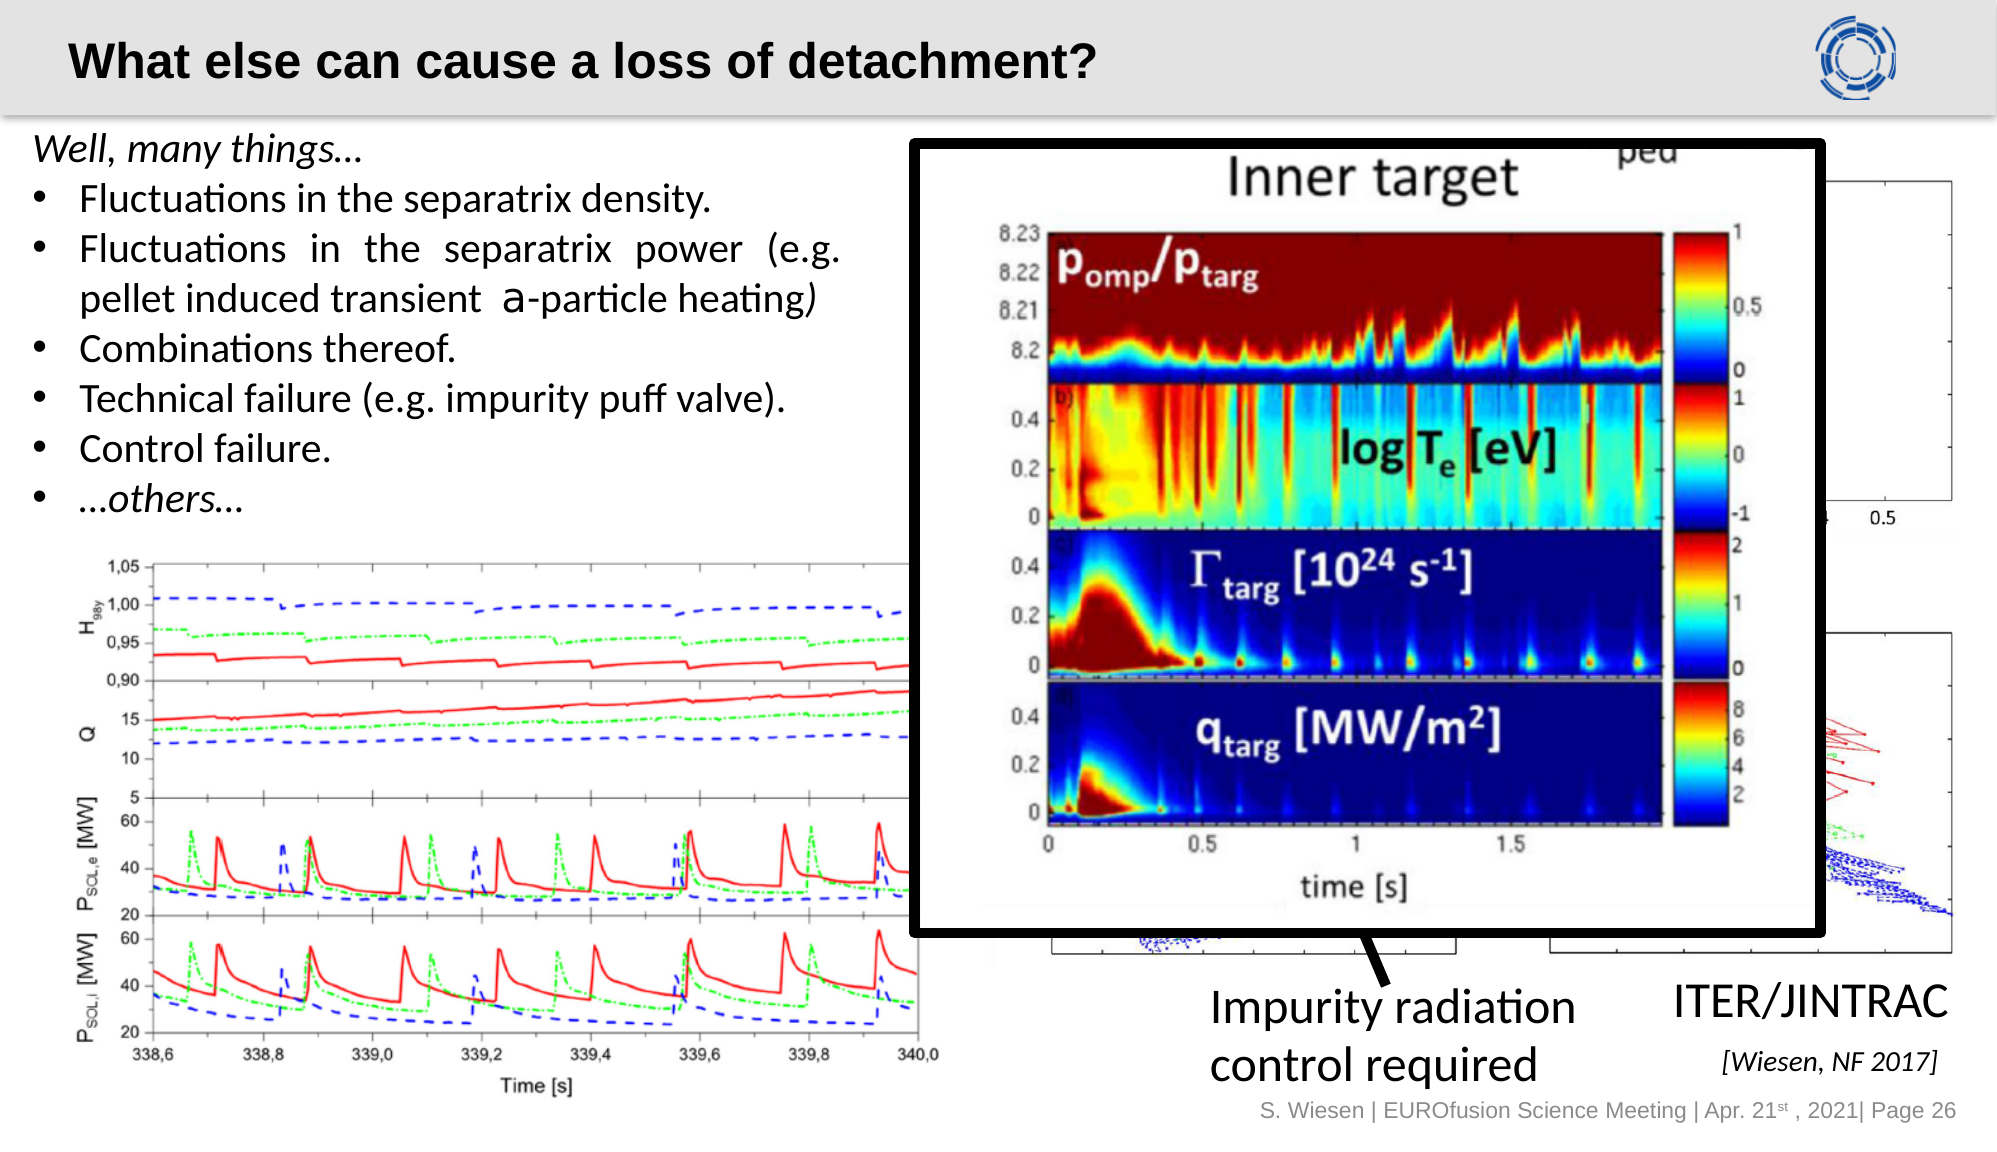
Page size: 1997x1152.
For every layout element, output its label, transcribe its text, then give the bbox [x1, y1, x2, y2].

picture [42, 148, 1816, 1102]
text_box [1821, 161, 1980, 571]
text_box ITER/JINTRAC [1658, 975, 1964, 1036]
title What else can cause a loss of detachment? [53, 17, 1756, 93]
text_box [1621, 618, 1980, 968]
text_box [956, 936, 1177, 968]
footer S. Wiesen | EUROfusion Science Meeting | Apr. 21st , 2021| Page 26 [962, 1083, 1972, 1135]
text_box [1182, 936, 1616, 1102]
text_box [Wiesen, NF 2017] [1706, 1035, 1997, 1085]
text_box Well, many things… Fluctuations in the separatrix density. Fluctuations in the separatrix power (e.g. pellet induced transient a-particle heating) Combinations thereof. Technical failure (e.g. impurity puff valve). Control failure. …others… [17, 113, 857, 659]
